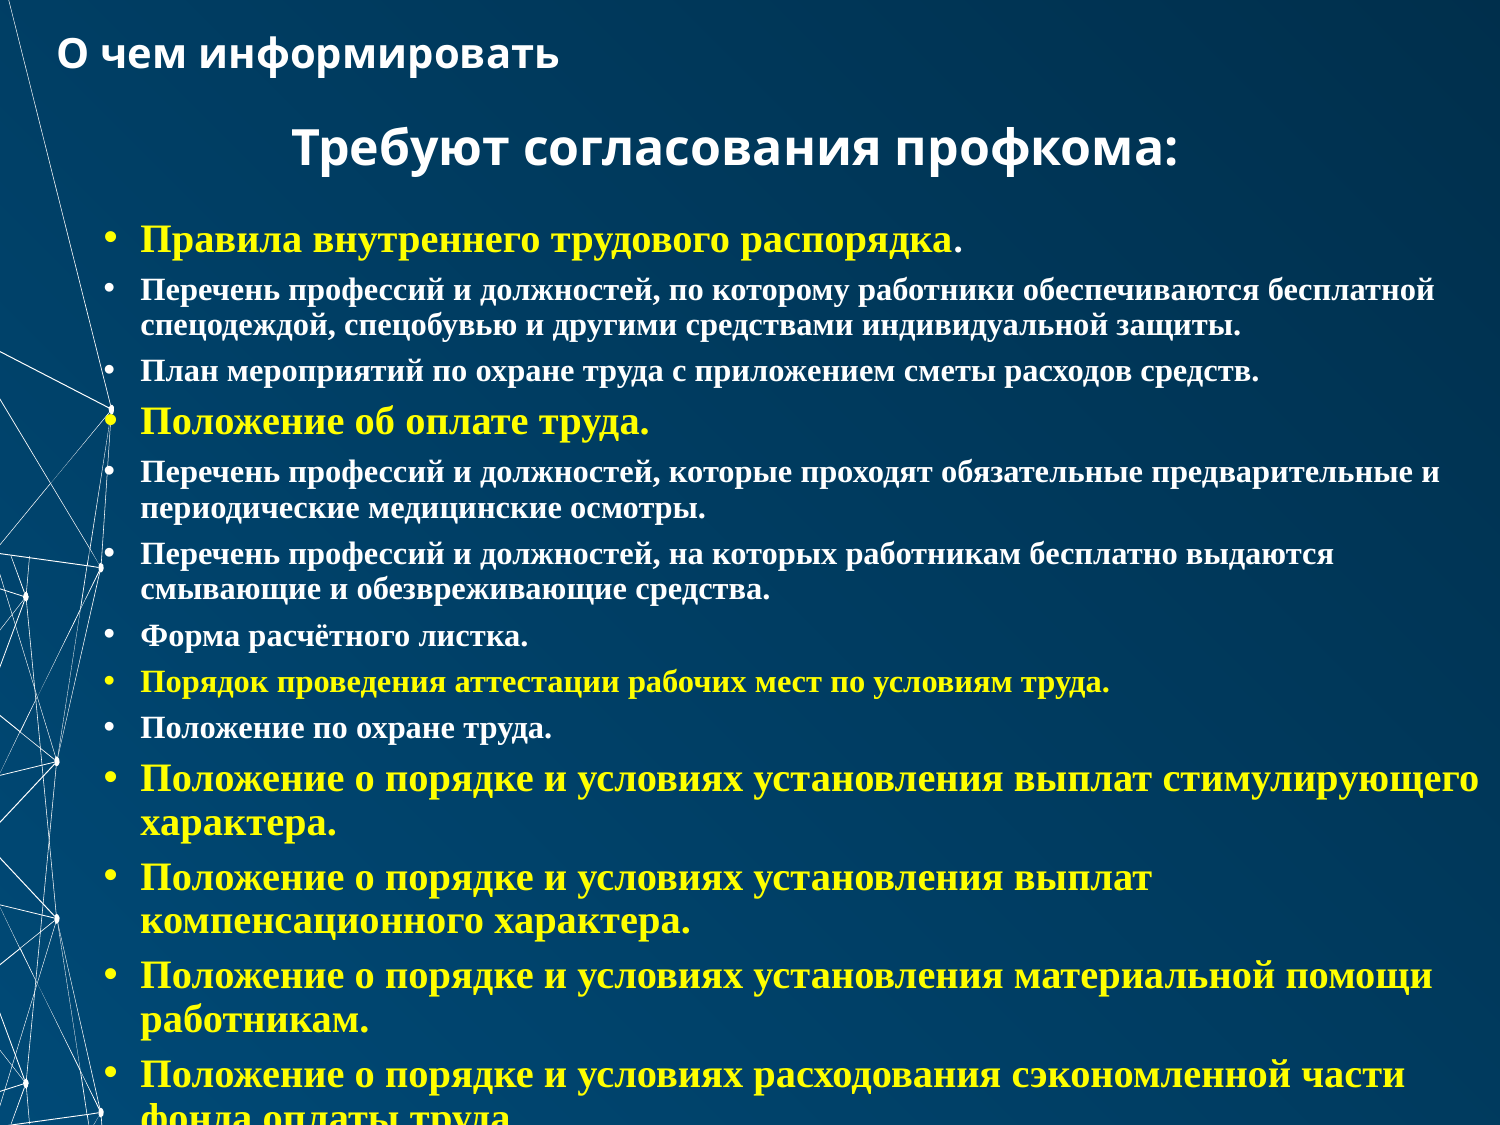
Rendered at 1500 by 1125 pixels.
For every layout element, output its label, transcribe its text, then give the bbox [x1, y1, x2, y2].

title О чем информировать [41, 19, 1336, 90]
list Правила внутреннего трудового распорядка. Перечень профессий и должностей, по которому работники обеспечиваются бесплатной спецодеждой, спецобувью и другими средствами индивидуальной защиты. План мероприятий по охране труда с приложением сметы расходов средств. Положение об оплате труда. Перечень профессий и должностей, которые проходят обязательные предварительные и периодические медицинские осмотры. Перечень профессий и должностей, на которых работникам бесплатно выдаются смывающие и обезвреживающие средства. Форма расчётного листка. Порядок проведения аттестации рабочих мест по условиям труда. Положение по охране труда. Положение о порядке и условиях установления выплат стимулирующего характера. Положение о порядке и условиях установления выплат компенсационного характера. Положение о порядке и условиях установления материальной помощи работникам. Положение о порядке и условиях расходования сэкономленной части фонда оплаты труда. [88, 160, 1500, 1125]
text_box Требуют согласования профкома: [88, 113, 1383, 185]
